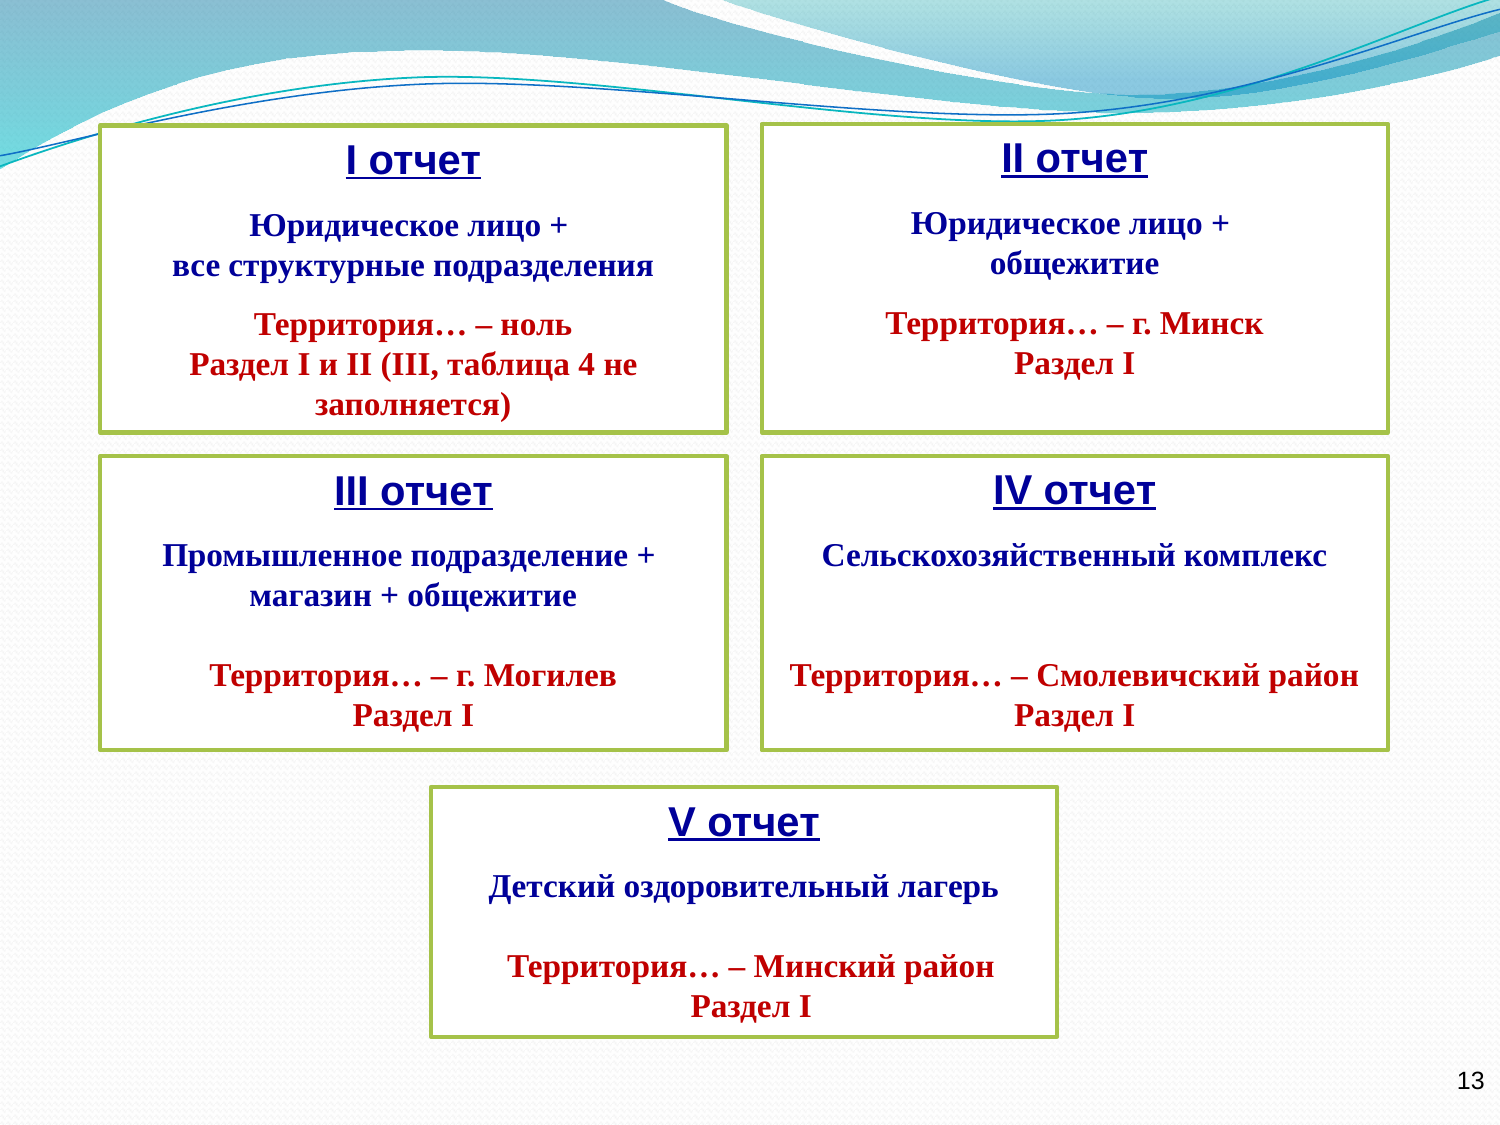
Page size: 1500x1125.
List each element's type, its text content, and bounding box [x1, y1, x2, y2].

slide_number 13 [1359, 1035, 1485, 1095]
text_box I отчет Юридическое лицо + все структурные подразделения Территория… – ноль Раздел I и II (III, таблица 4 не заполняется) [98, 123, 729, 435]
text_box V отчет Детский оздоровительный лагерь Территория… – Минский район Раздел I [429, 785, 1059, 1039]
text_box II отчет Юридическое лицо + общежитие Территория… – г. Минск Раздел I [760, 122, 1390, 435]
text_box IV отчет Сельскохозяйственный комплекс Территория… – Смолевичский район Раздел I [760, 454, 1390, 752]
text_box III отчет Промышленное подразделение + магазин + общежитие Территория… – г. Могилев Раздел I [98, 454, 729, 752]
